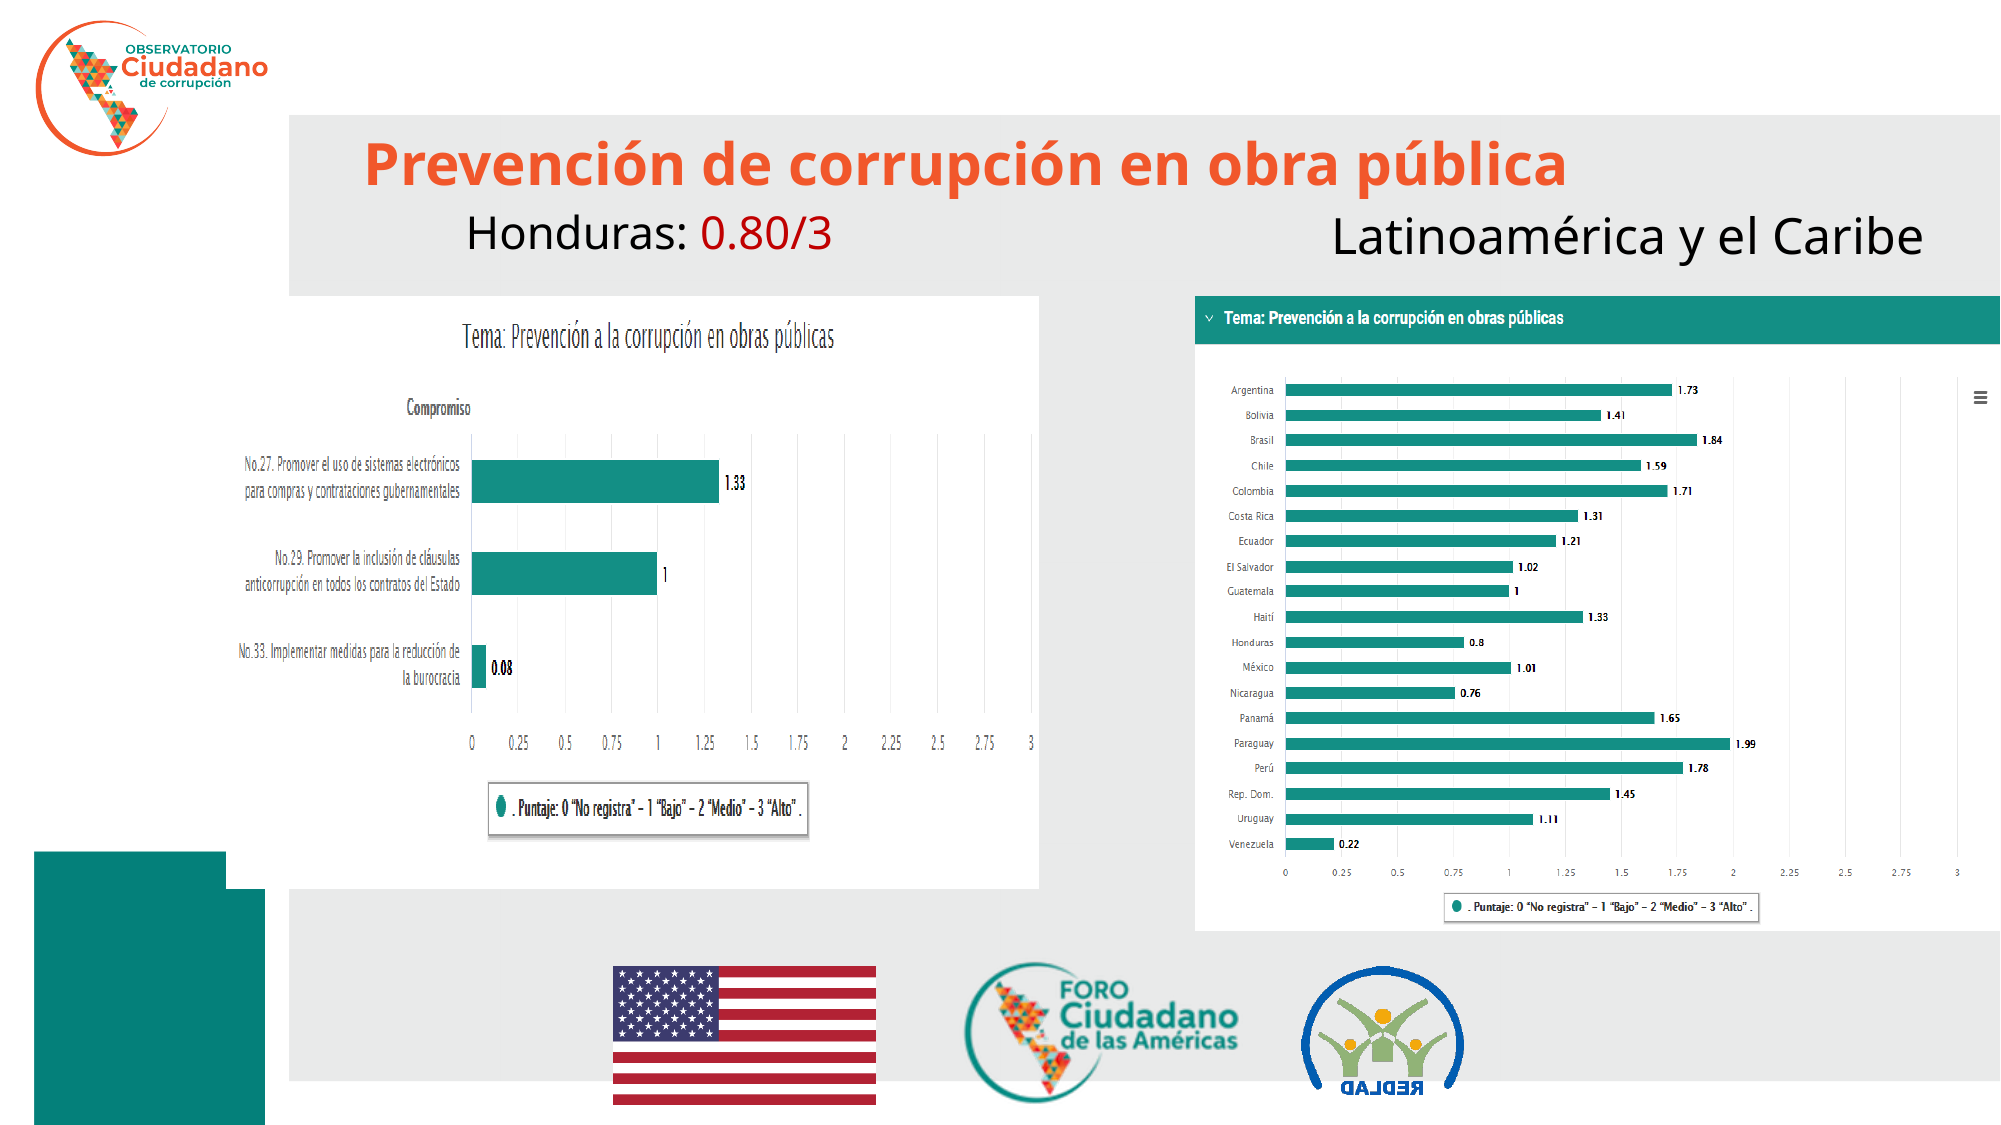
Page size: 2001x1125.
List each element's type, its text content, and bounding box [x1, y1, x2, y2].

picture [0, 0, 2001, 1125]
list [226, 296, 1040, 889]
text_box Latinoamérica y el Caribe [1251, 197, 2000, 270]
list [1195, 296, 2000, 932]
text_box Prevención de corrupción en obra pública [348, 119, 1917, 205]
text_box Honduras: 0.80/3 [271, 197, 1038, 267]
